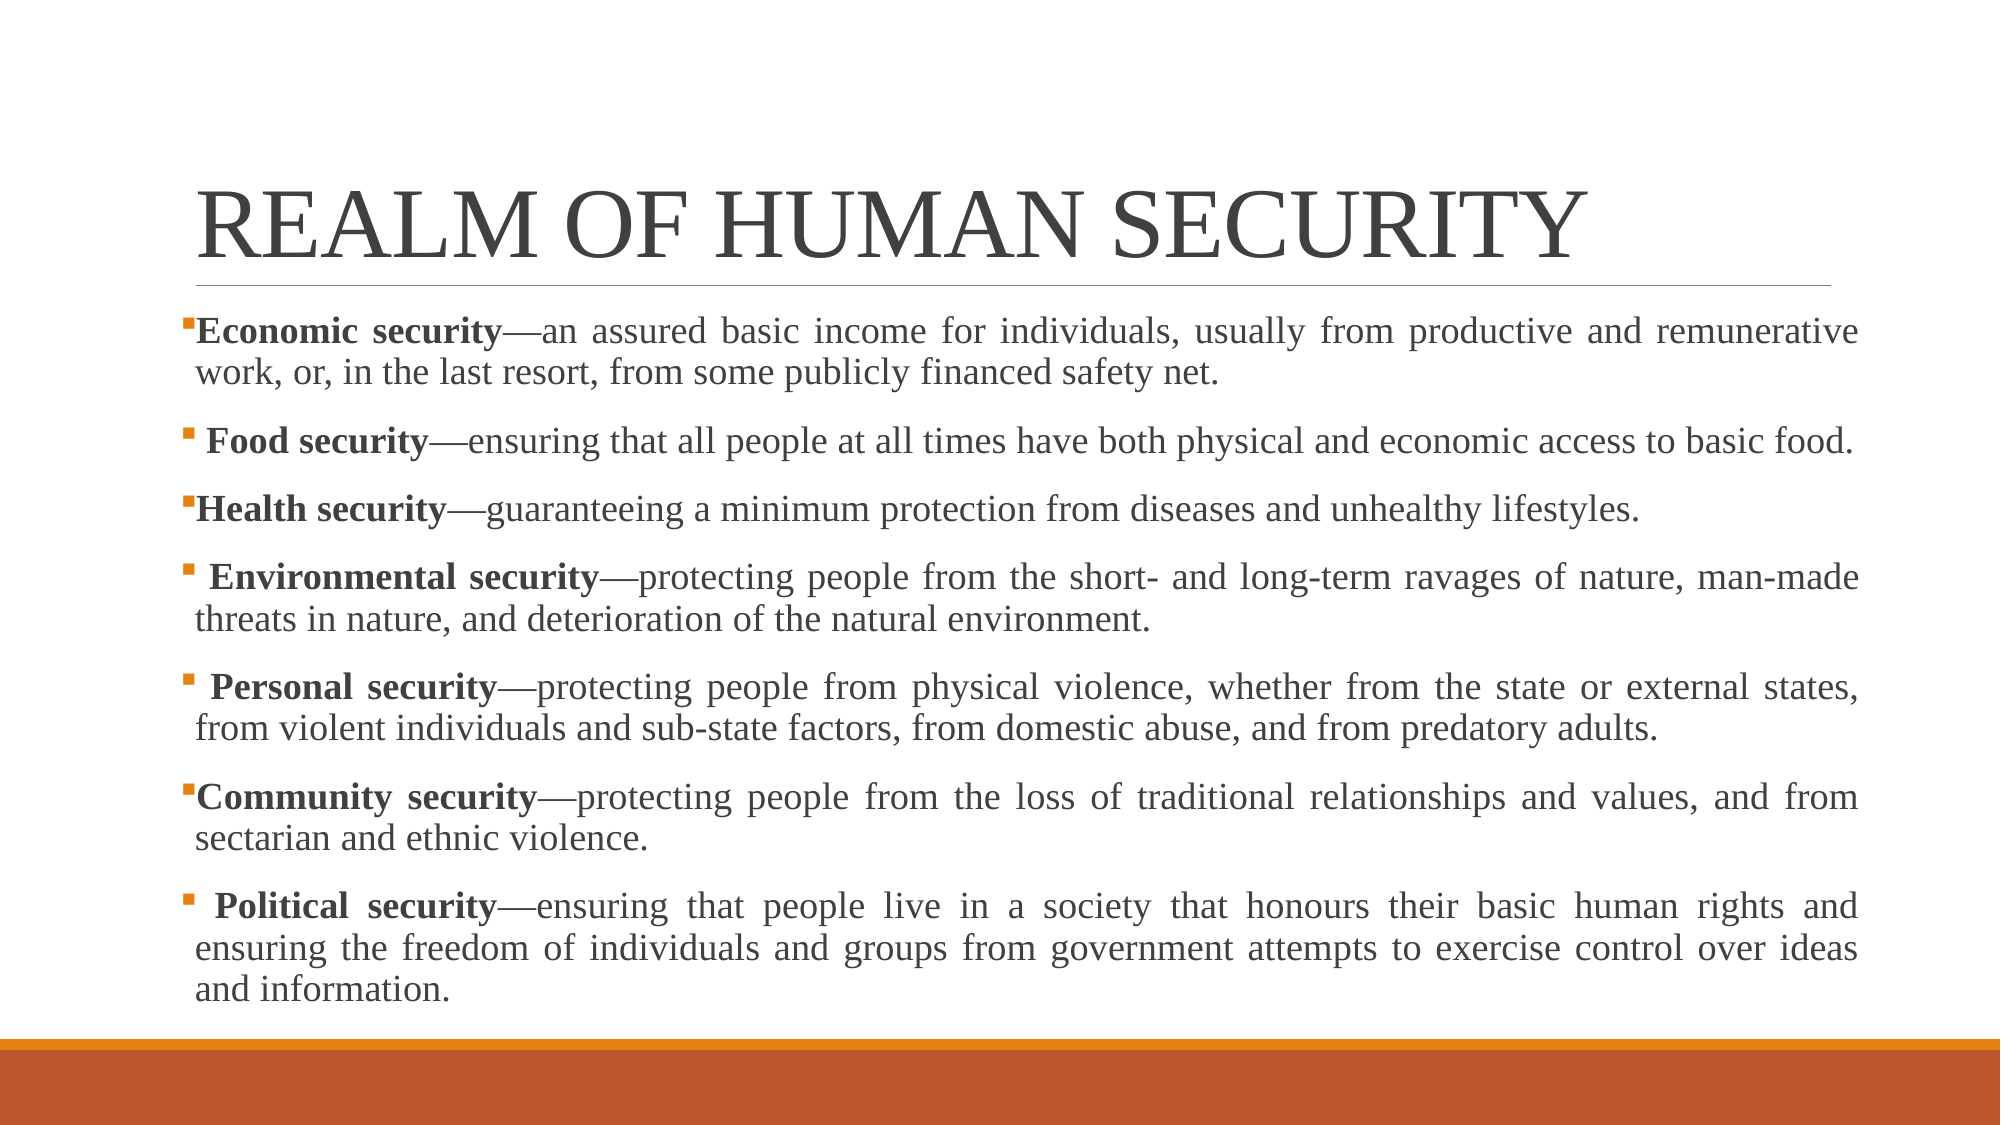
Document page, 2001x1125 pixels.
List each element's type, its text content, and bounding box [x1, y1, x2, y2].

list Economic security—an assured basic income for individuals, usually from productive and remunerative work, or, in the last resort, from some publicly financed safety net. Food security—ensuring that all people at all times have both physical and economic access to basic food. Health security—guaranteeing a minimum protection from diseases and unhealthy lifestyles. Environmental security—protecting people from the short- and long-term ravages of nature, man-made threats in nature, and deterioration of the natural environment. Personal security—protecting people from physical violence, whether from the state or external states, from violent individuals and sub-state factors, from domestic abuse, and from predatory adults. Community security—protecting people from the loss of traditional relationships and values, and from sectarian and ethnic violence. Political security—ensuring that people live in a society that honours their basic human rights and ensuring the freedom of individuals and groups from government attempts to exercise control over ideas and information. [180, 302, 1861, 1038]
title REALM OF HUMAN SECURITY [180, 47, 1830, 285]
